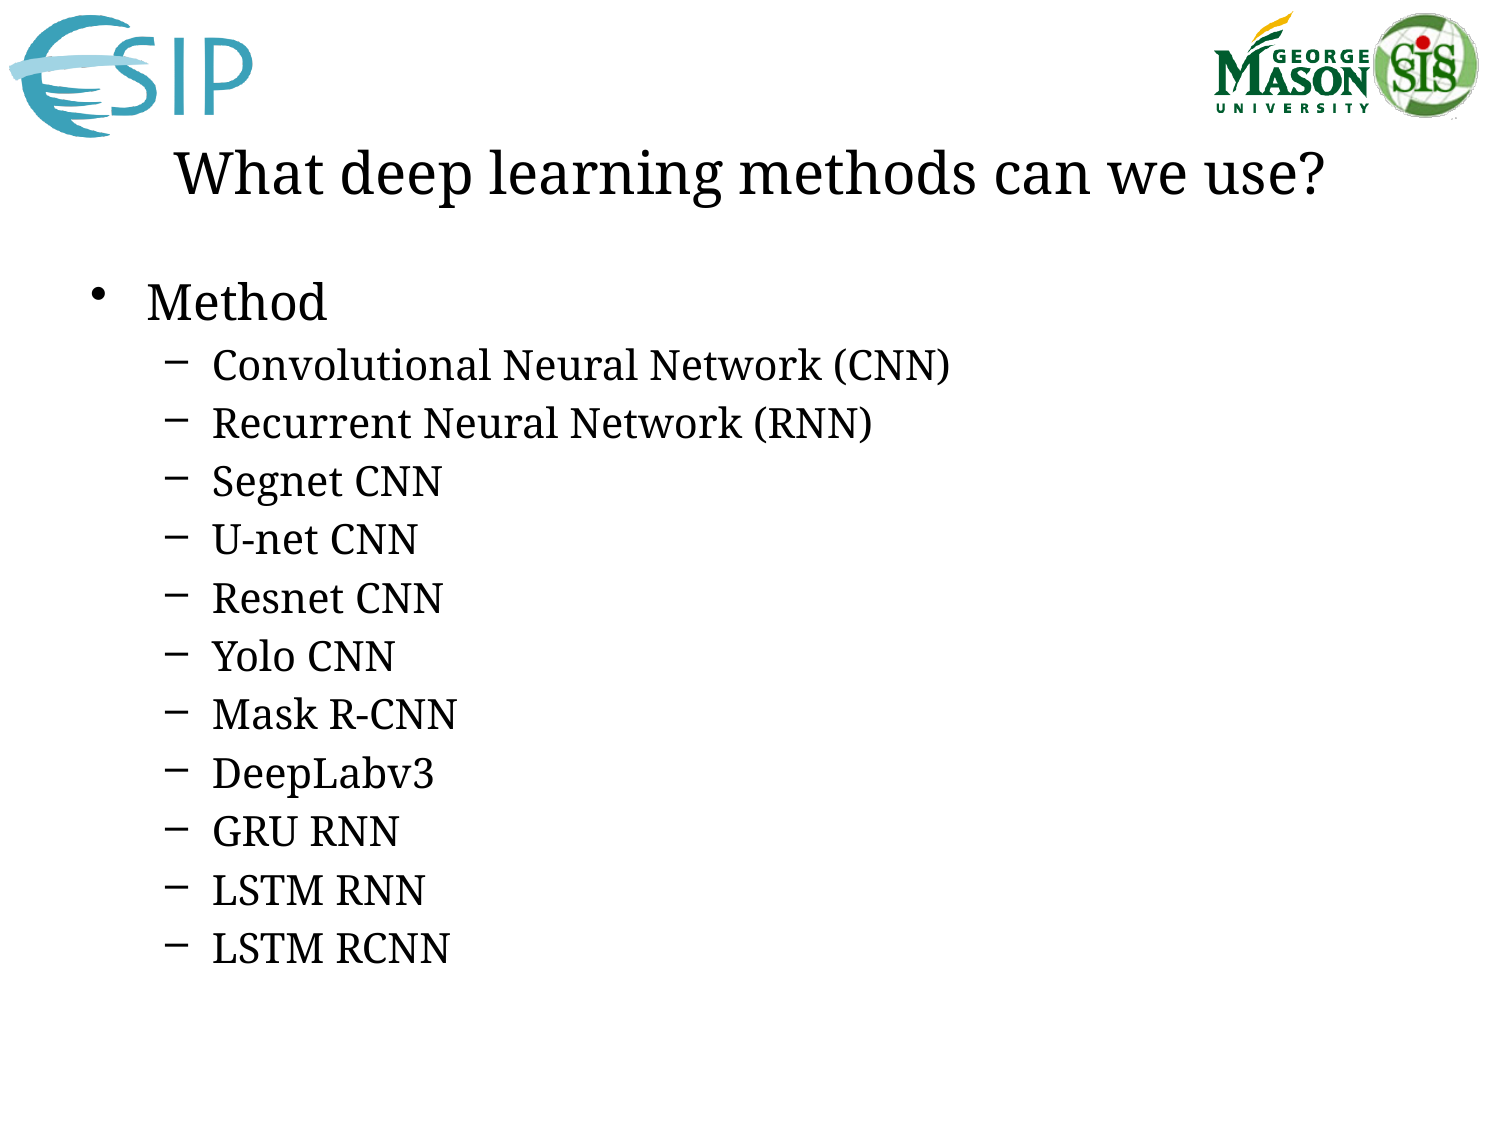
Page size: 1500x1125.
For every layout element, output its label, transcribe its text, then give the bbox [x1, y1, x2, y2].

title What deep learning methods can we use? [75, 109, 1425, 233]
picture [7, 13, 253, 139]
picture [1214, 4, 1481, 120]
list Method Convolutional Neural Network (CNN) Recurrent Neural Network (RNN) Segnet CNN U-net CNN Resnet CNN Yolo CNN Mask R-CNN DeepLabv3 GRU RNN LSTM RNN LSTM RCNN [75, 262, 1425, 1005]
